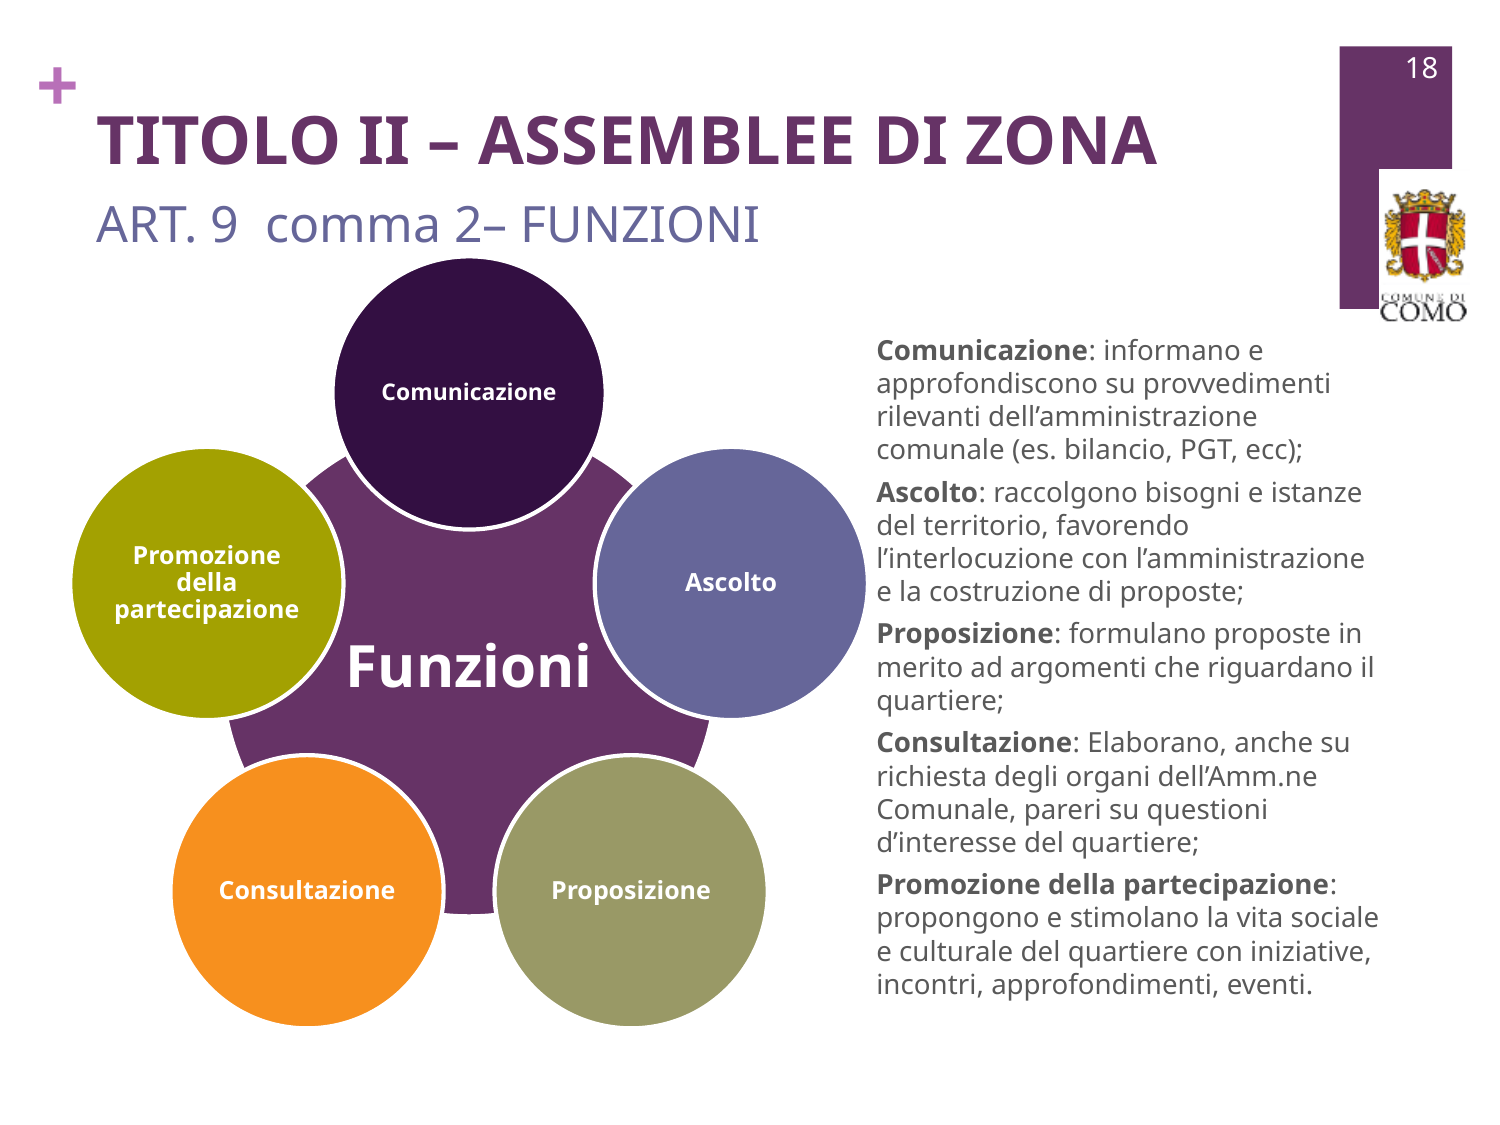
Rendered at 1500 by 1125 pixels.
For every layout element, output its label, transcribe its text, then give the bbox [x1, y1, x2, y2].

title TITOLO II – ASSEMBLEE DI ZONA [81, 22, 1322, 185]
list ART. 9 comma 2– FUNZIONI [81, 185, 1322, 313]
picture [1378, 168, 1471, 285]
text_box Funzioni [225, 452, 714, 919]
text_box Ascolto [592, 444, 861, 723]
text_box Promozione della partecipazione [68, 444, 346, 723]
text_box Comunicazione [330, 313, 608, 532]
text_box Consultazione [168, 753, 446, 1031]
text_box Comunicazione: informano e approfondiscono su provvedimenti rilevanti dell’amministrazione comunale (es. bilancio, PGT, ecc); Ascolto: raccolgono bisogni e istanze del territorio, favorendo l’interlocuzione con l’amministrazione e la costruzione di proposte; Proposizione: formulano proposte in merito ad argomenti che riguardano il quartiere; Consultazione: Elaborano, anche su richiesta degli organi dell’Amm.ne Comunale, pareri su questioni d’interesse del quartiere; Promozione della partecipazione: propongono e stimolano la vita sociale e culturale del quartiere con iniziative, incontri, approfondimenti, eventi. [861, 324, 1399, 1033]
picture [1378, 289, 1471, 324]
slide_number 18 [1362, 39, 1454, 100]
text_box Proposizione [492, 753, 770, 1031]
